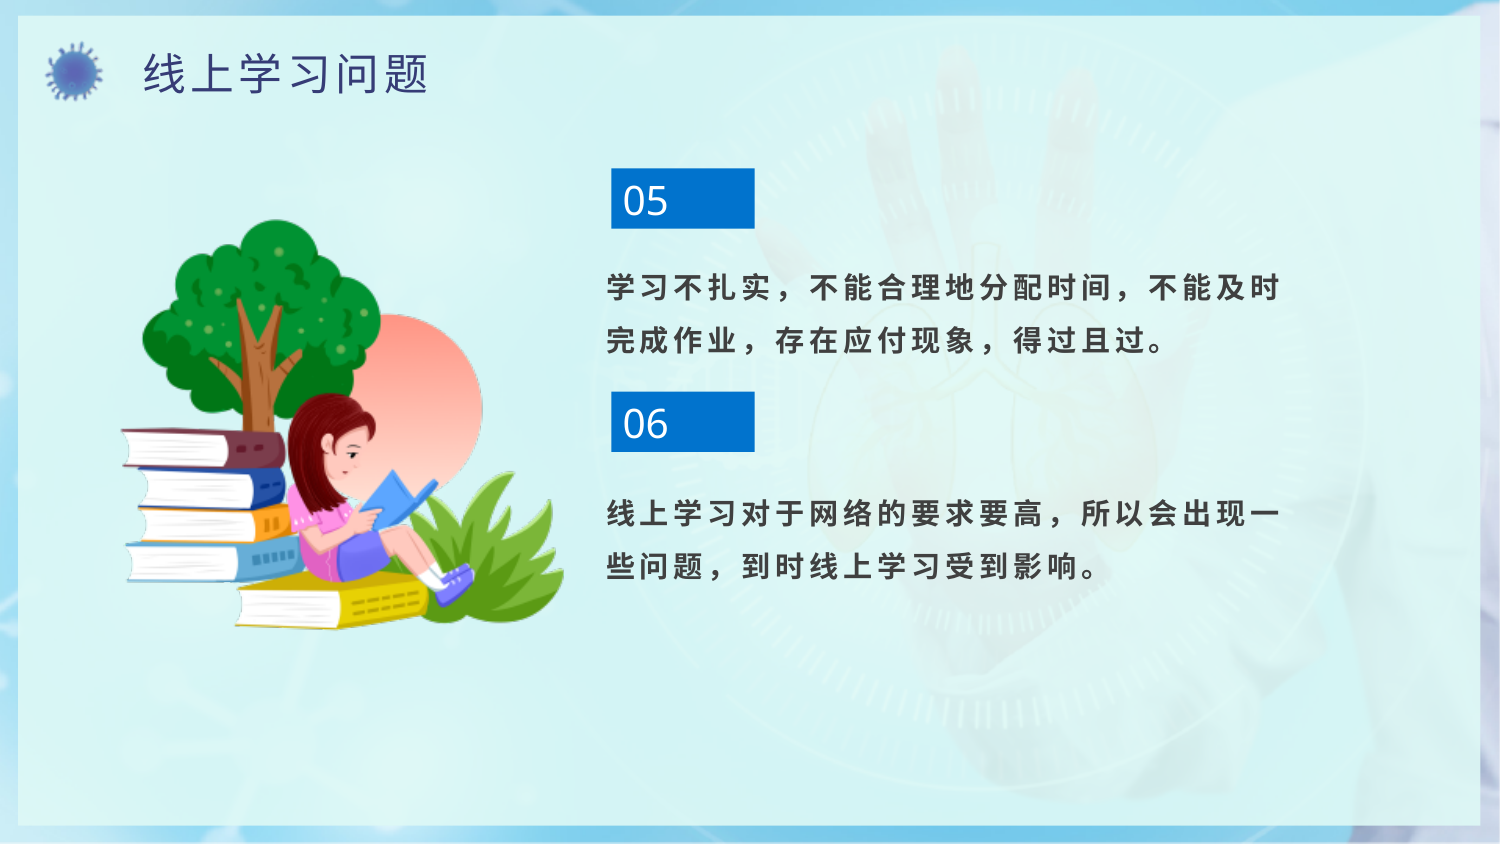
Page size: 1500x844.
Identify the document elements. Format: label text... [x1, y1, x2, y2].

text_box 线上学习对于网络的要求要高，所以会出现一些问题，到时线上学习受到影响。 [594, 472, 1307, 589]
picture [0, 0, 1500, 844]
title 线上学习问题 [130, 41, 739, 159]
text_box 05 [611, 168, 755, 229]
text_box 学习不扎实，不能合理地分配时间，不能及时完成作业，存在应付现象，得过且过。 [594, 246, 1307, 363]
text_box 06 [611, 391, 755, 452]
